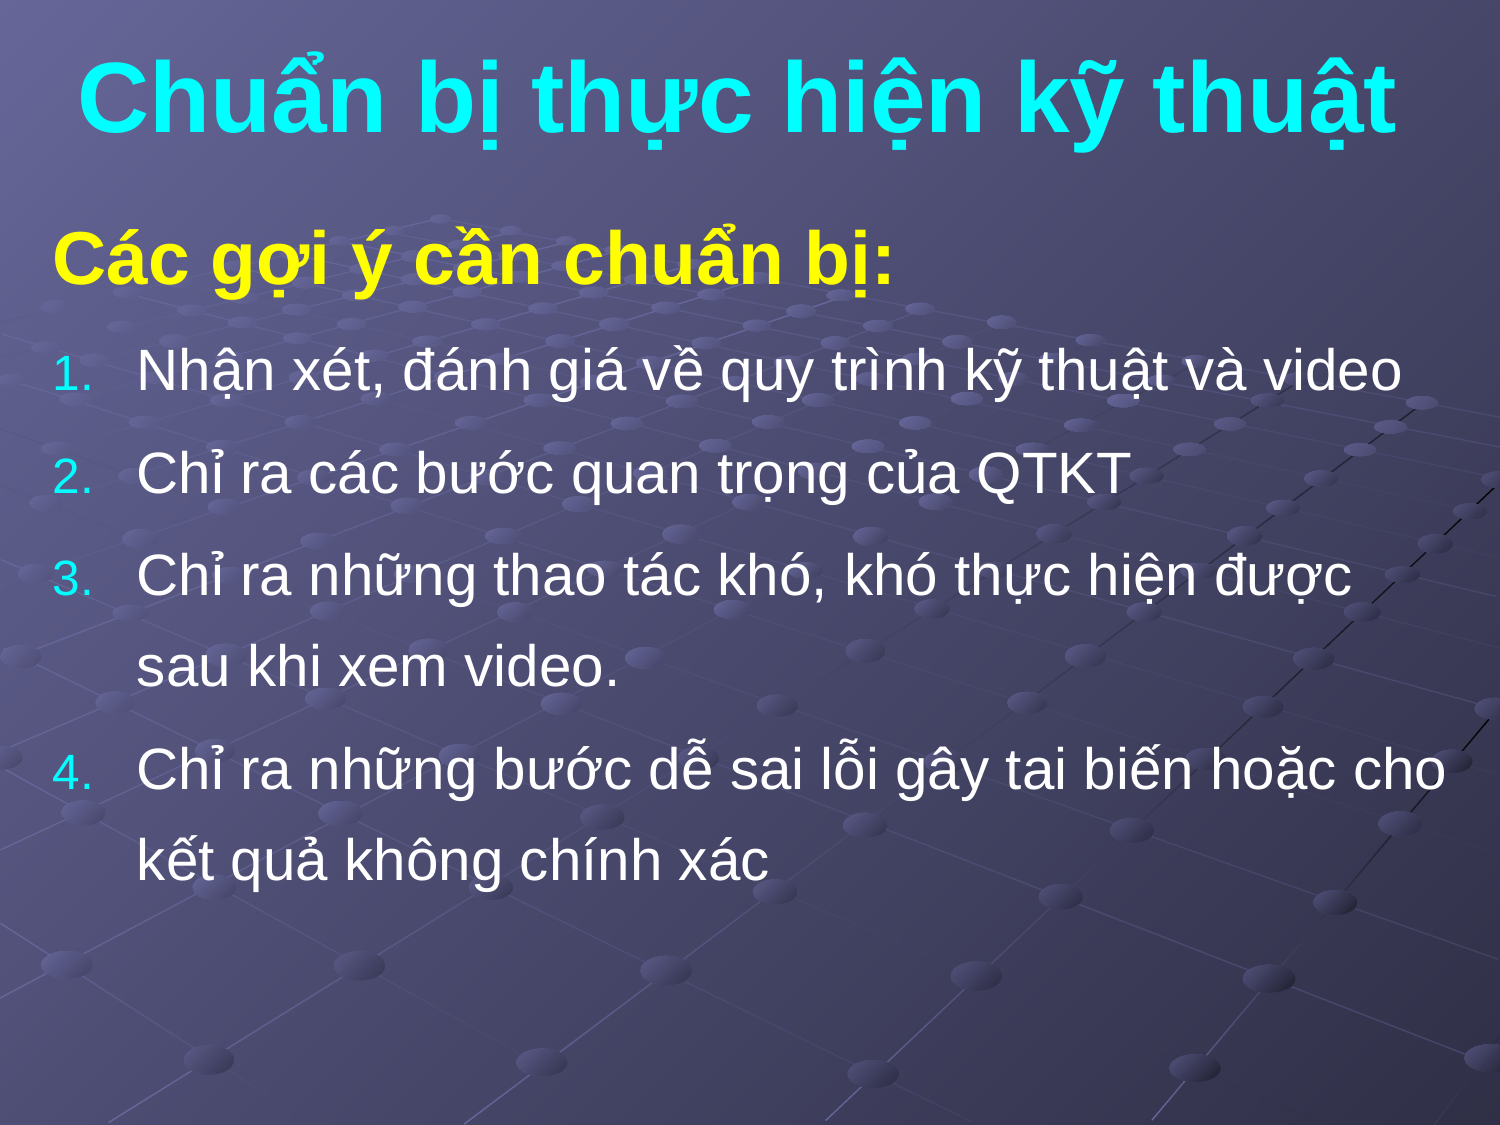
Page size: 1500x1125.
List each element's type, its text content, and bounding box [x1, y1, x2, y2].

text_box [0, 0, 1500, 75]
list Các gợi ý cần chuẩn bị: Nhận xét, đánh giá về quy trình kỹ thuật và video Chỉ ra các bước quan trọng của QTKT Chỉ ra những thao tác khó, khó thực hiện được sau khi xem video. Chỉ ra những bước dễ sai lỗi gây tai biến hoặc cho kết quả không chính xác [37, 174, 1476, 1088]
title Chuẩn bị thực hiện kỹ thuật [49, 75, 1426, 165]
